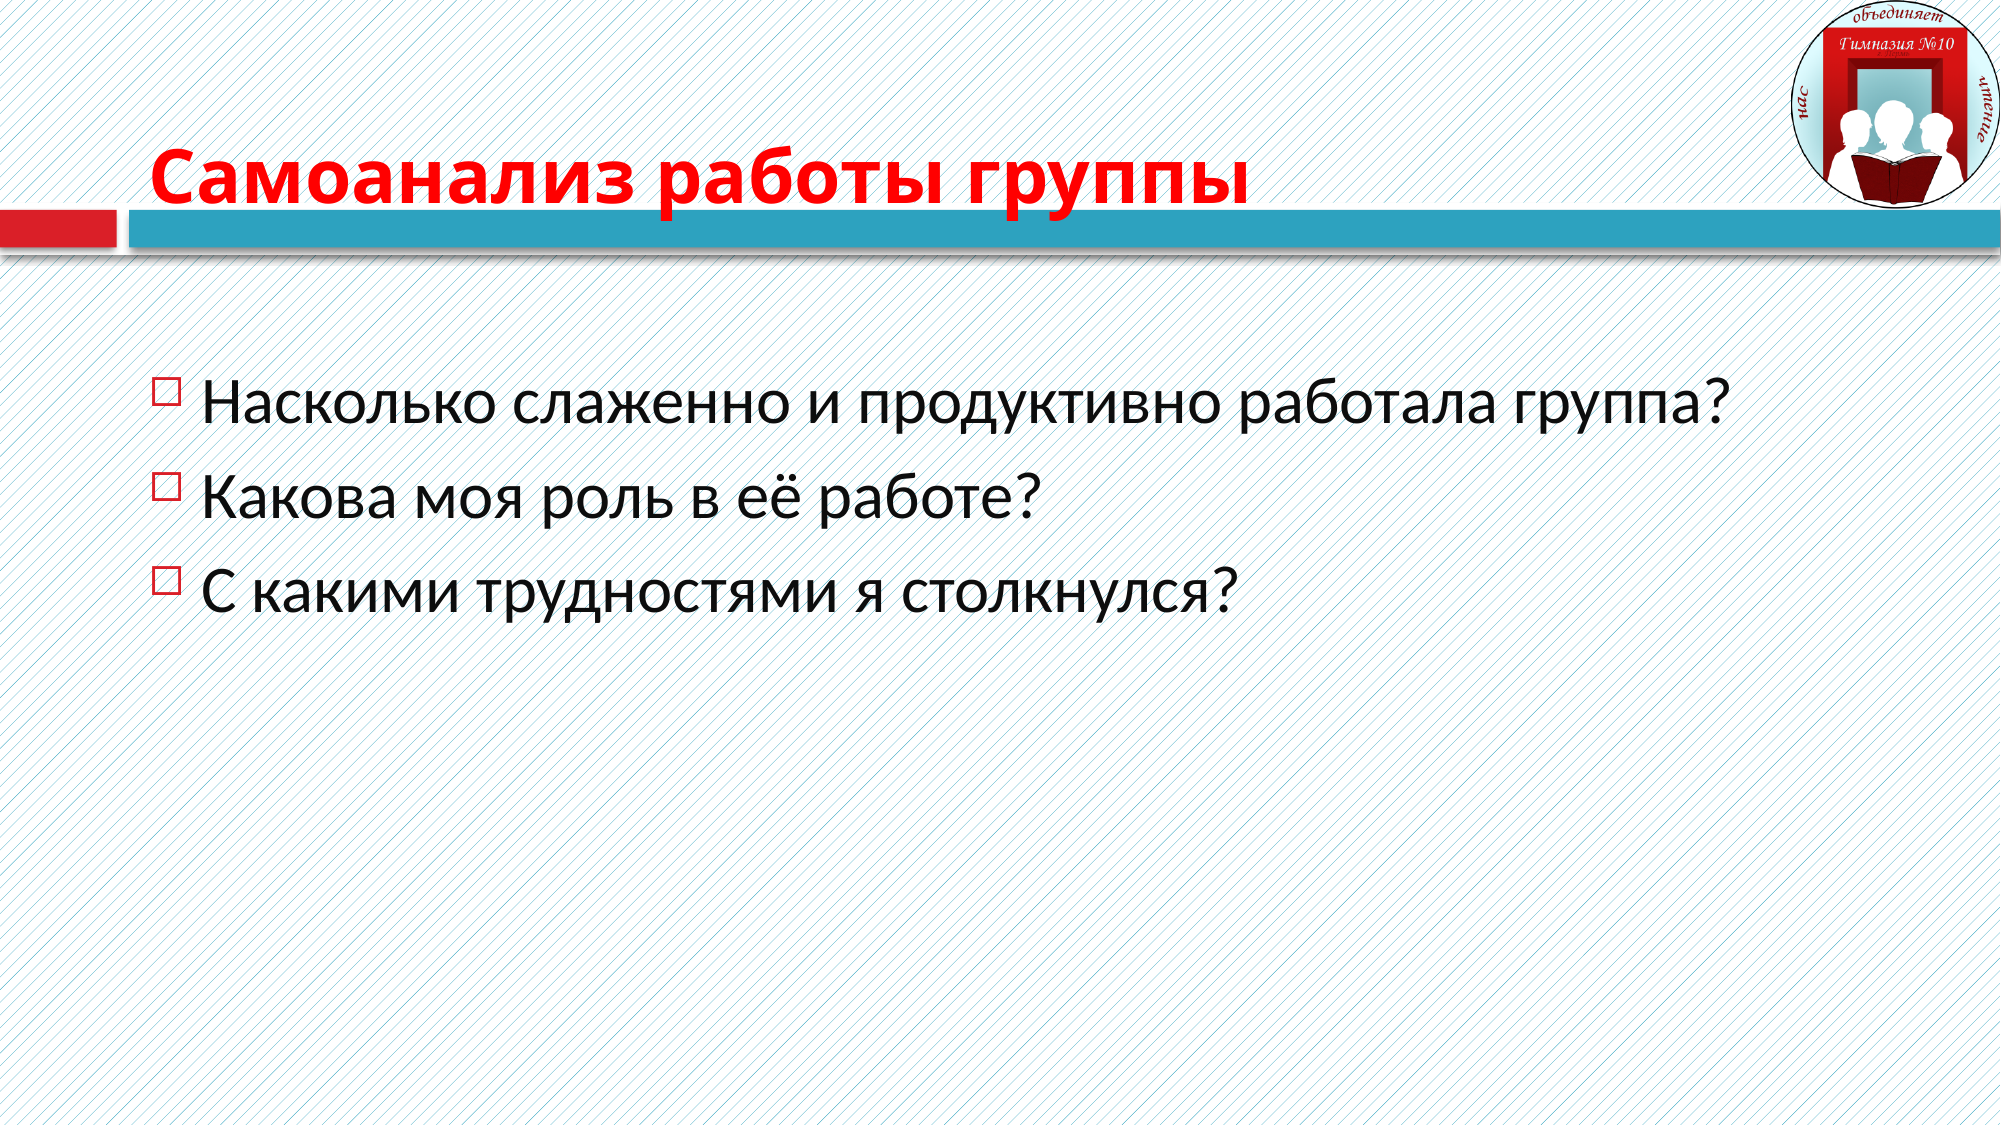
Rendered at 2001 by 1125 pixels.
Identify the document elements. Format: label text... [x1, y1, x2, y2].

picture [1790, 0, 2000, 210]
title Самоанализ работы группы [133, 37, 1785, 200]
list Насколько слаженно и продуктивно работала группа? Какова моя роль в её работе? С какими трудностями я столкнулся? [133, 262, 1918, 1000]
text_box [0, 0, 105, 61]
